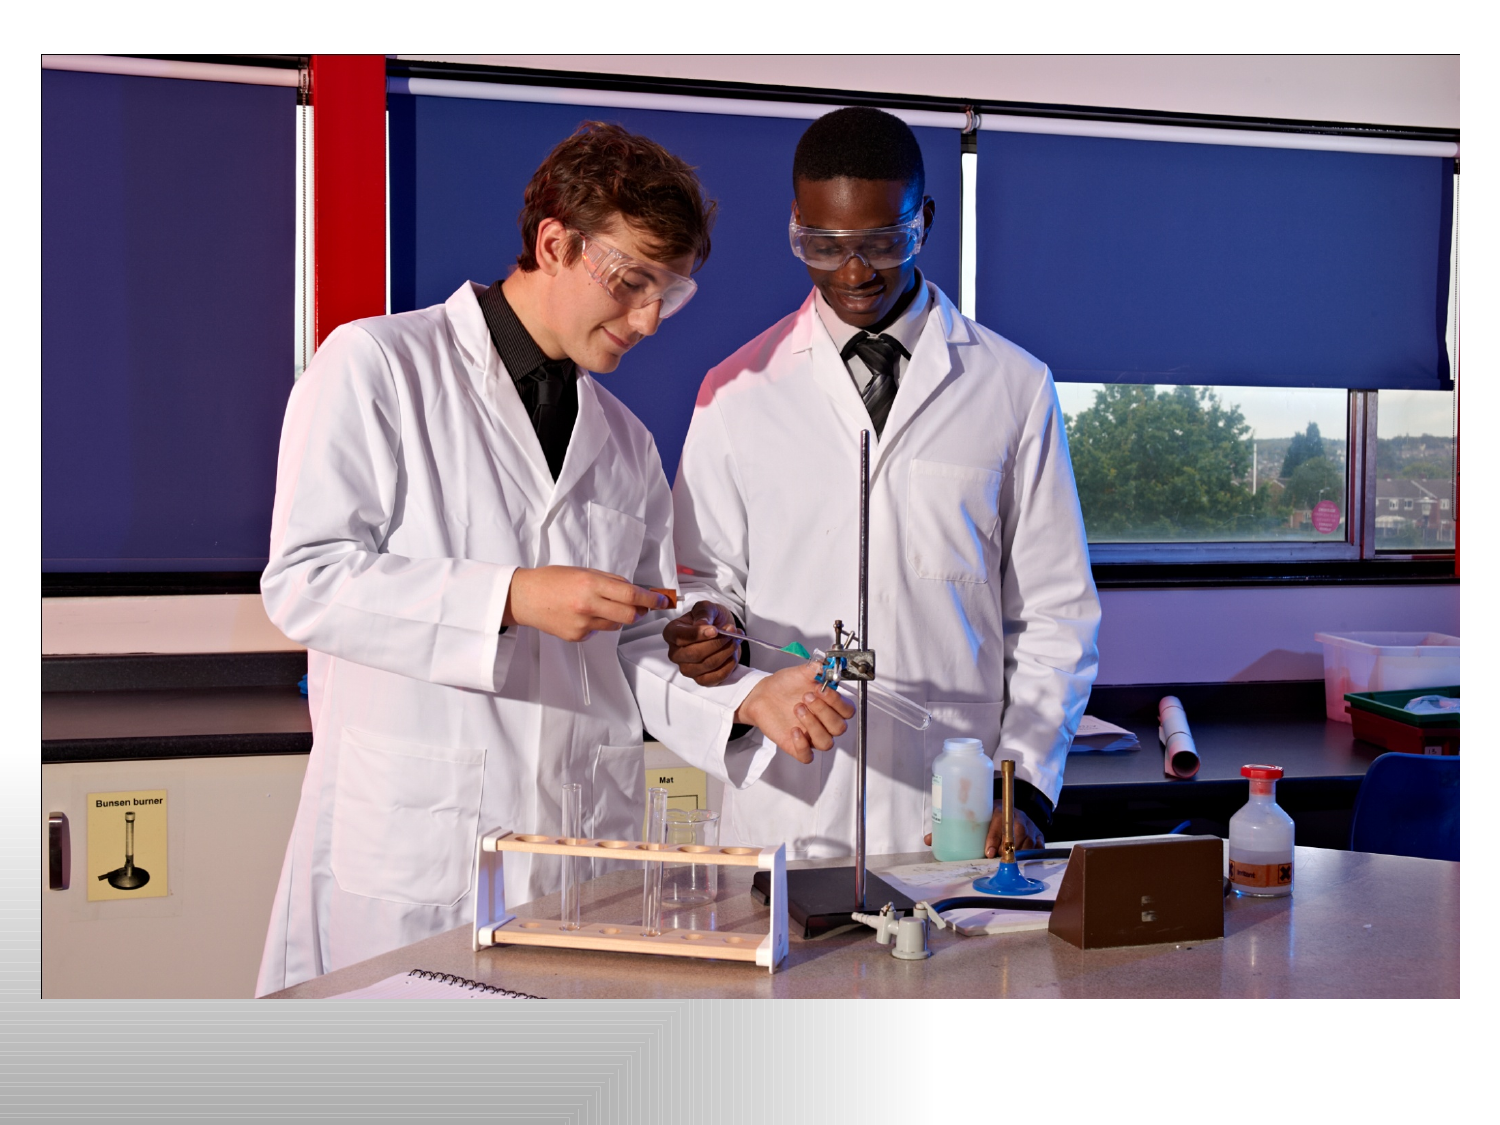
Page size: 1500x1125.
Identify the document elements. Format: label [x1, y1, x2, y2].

picture [40, 54, 1460, 999]
